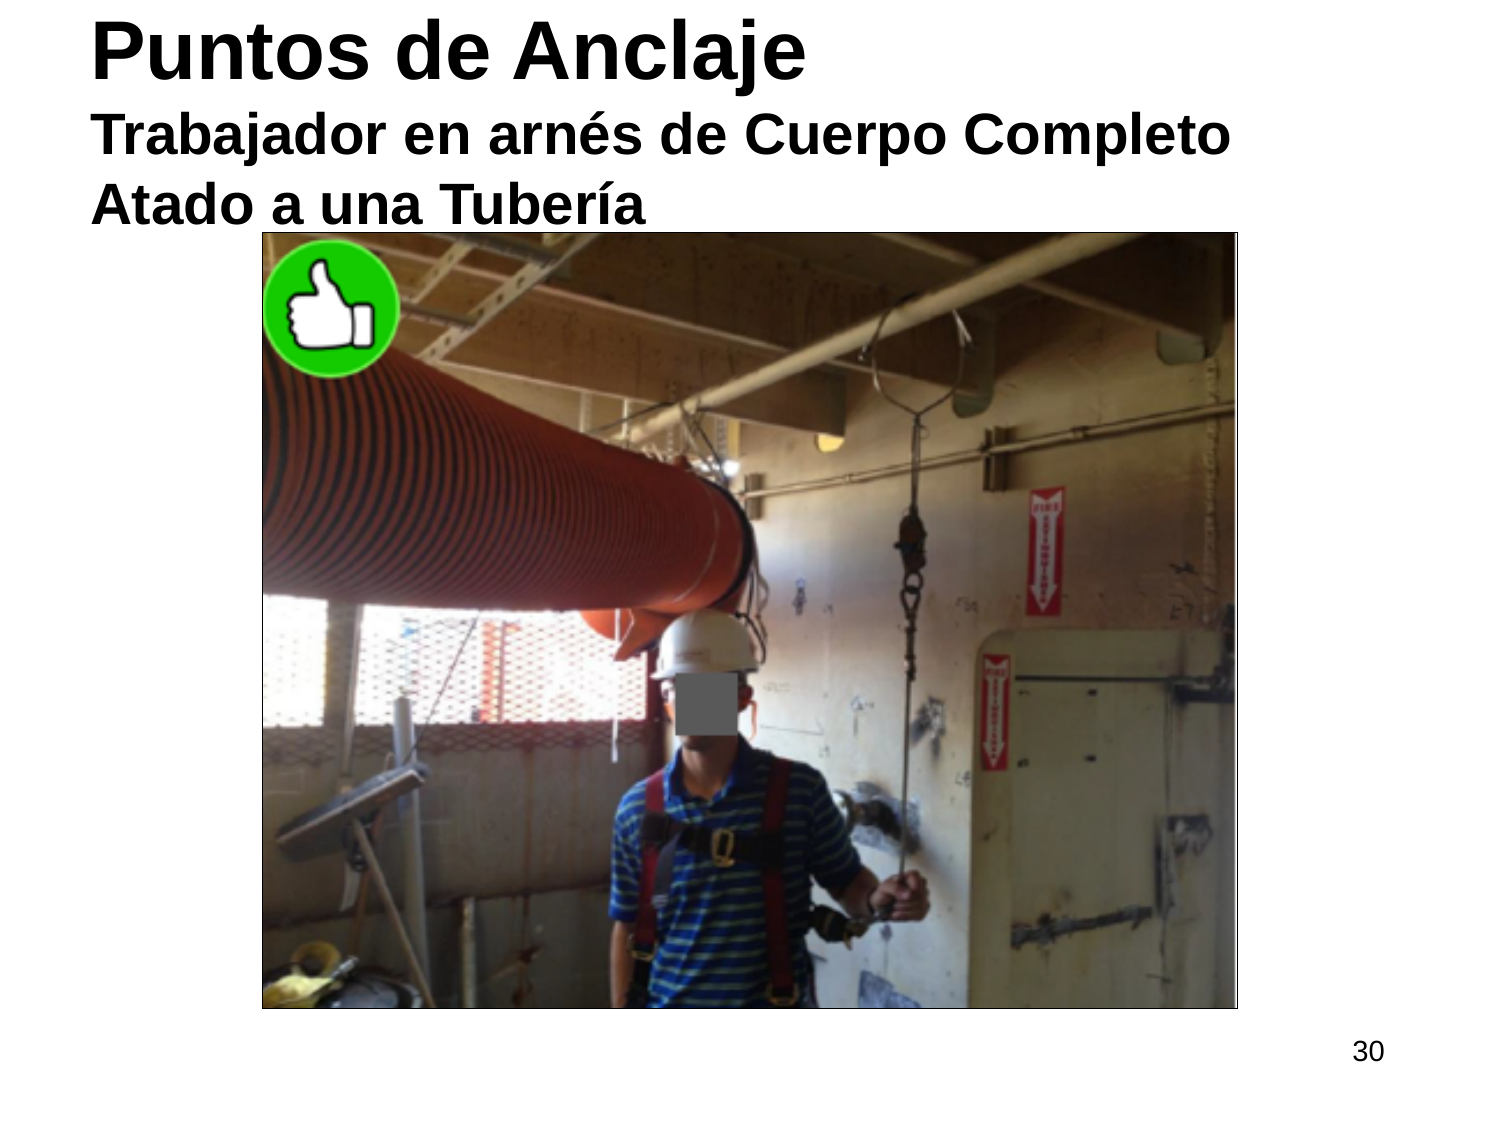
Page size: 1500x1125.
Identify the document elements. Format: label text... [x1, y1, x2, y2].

title Puntos de Anclaje Trabajador en arnés de Cuerpo Completo Atado a una Tubería [75, 0, 1425, 233]
picture [262, 232, 1238, 1010]
slide_number 30 [1074, 1024, 1401, 1103]
